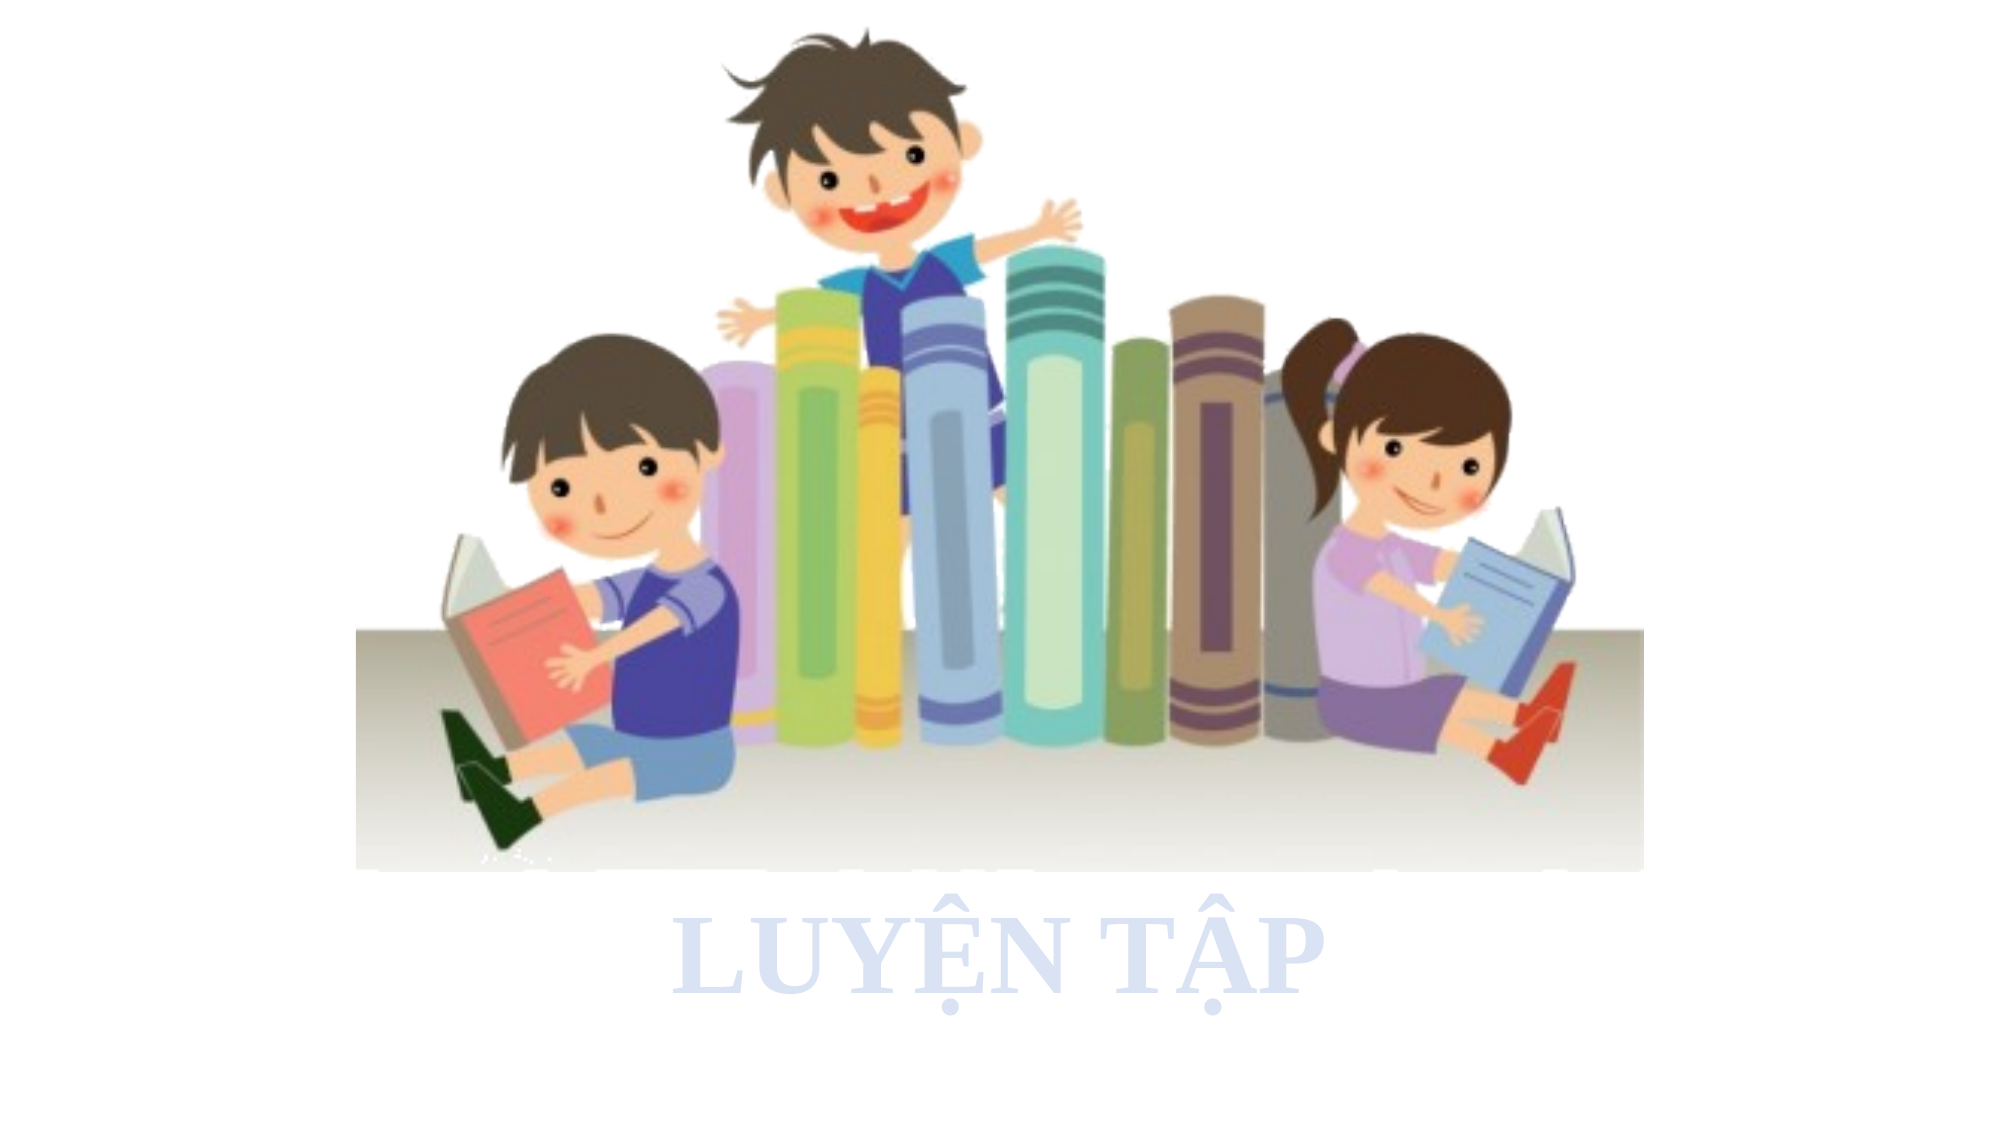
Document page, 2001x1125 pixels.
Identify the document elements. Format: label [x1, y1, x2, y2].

picture [355, 0, 1644, 872]
